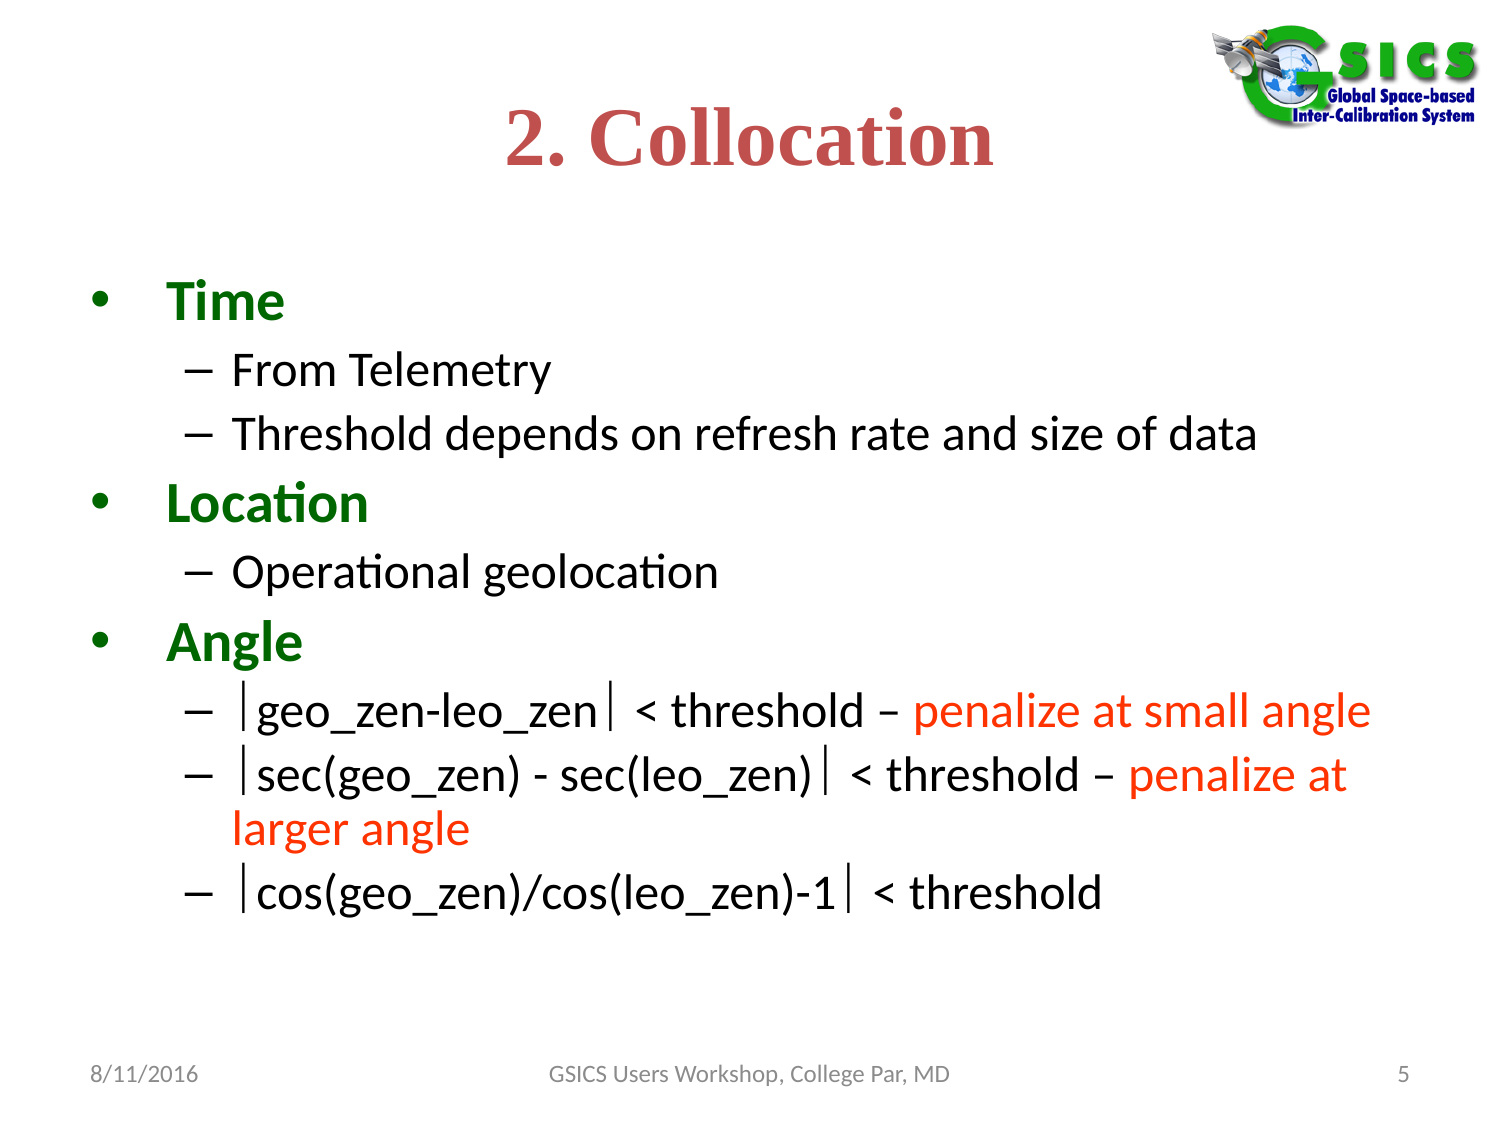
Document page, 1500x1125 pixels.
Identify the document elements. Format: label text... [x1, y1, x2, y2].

title 2. Collocation [225, 75, 1275, 213]
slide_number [75, 1042, 425, 1103]
footer GSICS Users Workshop, College Par, MD [512, 1042, 988, 1103]
list Time From Telemetry Threshold depends on refresh rate and size of data Location Operational geolocation Angle geo_zen-leo_zen < threshold – penalize at small angle sec(geo_zen) - sec(leo_zen) < threshold – penalize at larger angle cos(geo_zen)/cos(leo_zen)-1 < threshold [75, 262, 1425, 1005]
slide_number 5 [1074, 1042, 1425, 1103]
picture [1204, 17, 1482, 130]
